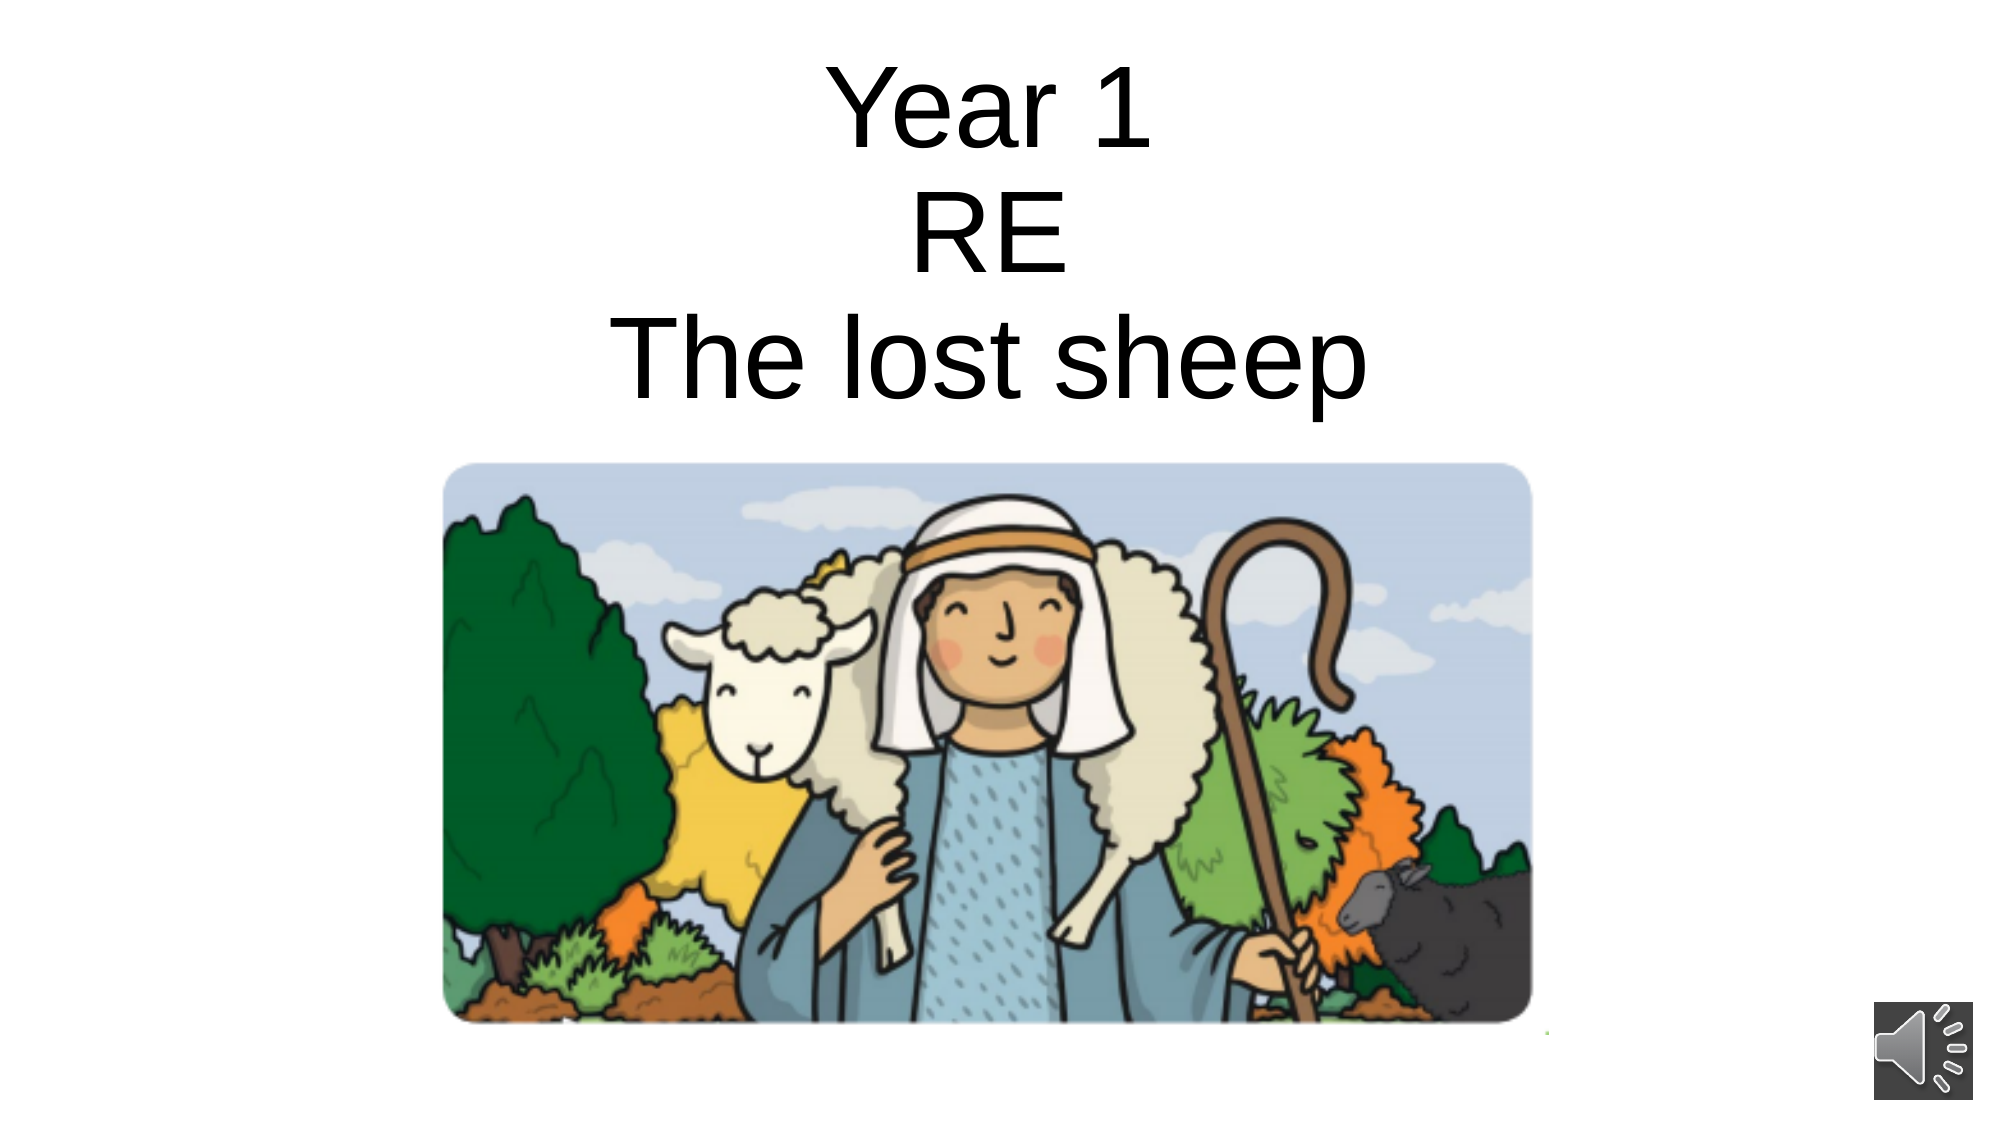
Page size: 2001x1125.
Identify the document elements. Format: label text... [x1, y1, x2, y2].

picture [430, 451, 1549, 1035]
title Year 1 RE The lost sheep [239, 39, 1740, 431]
picture [1873, 1001, 1974, 1101]
